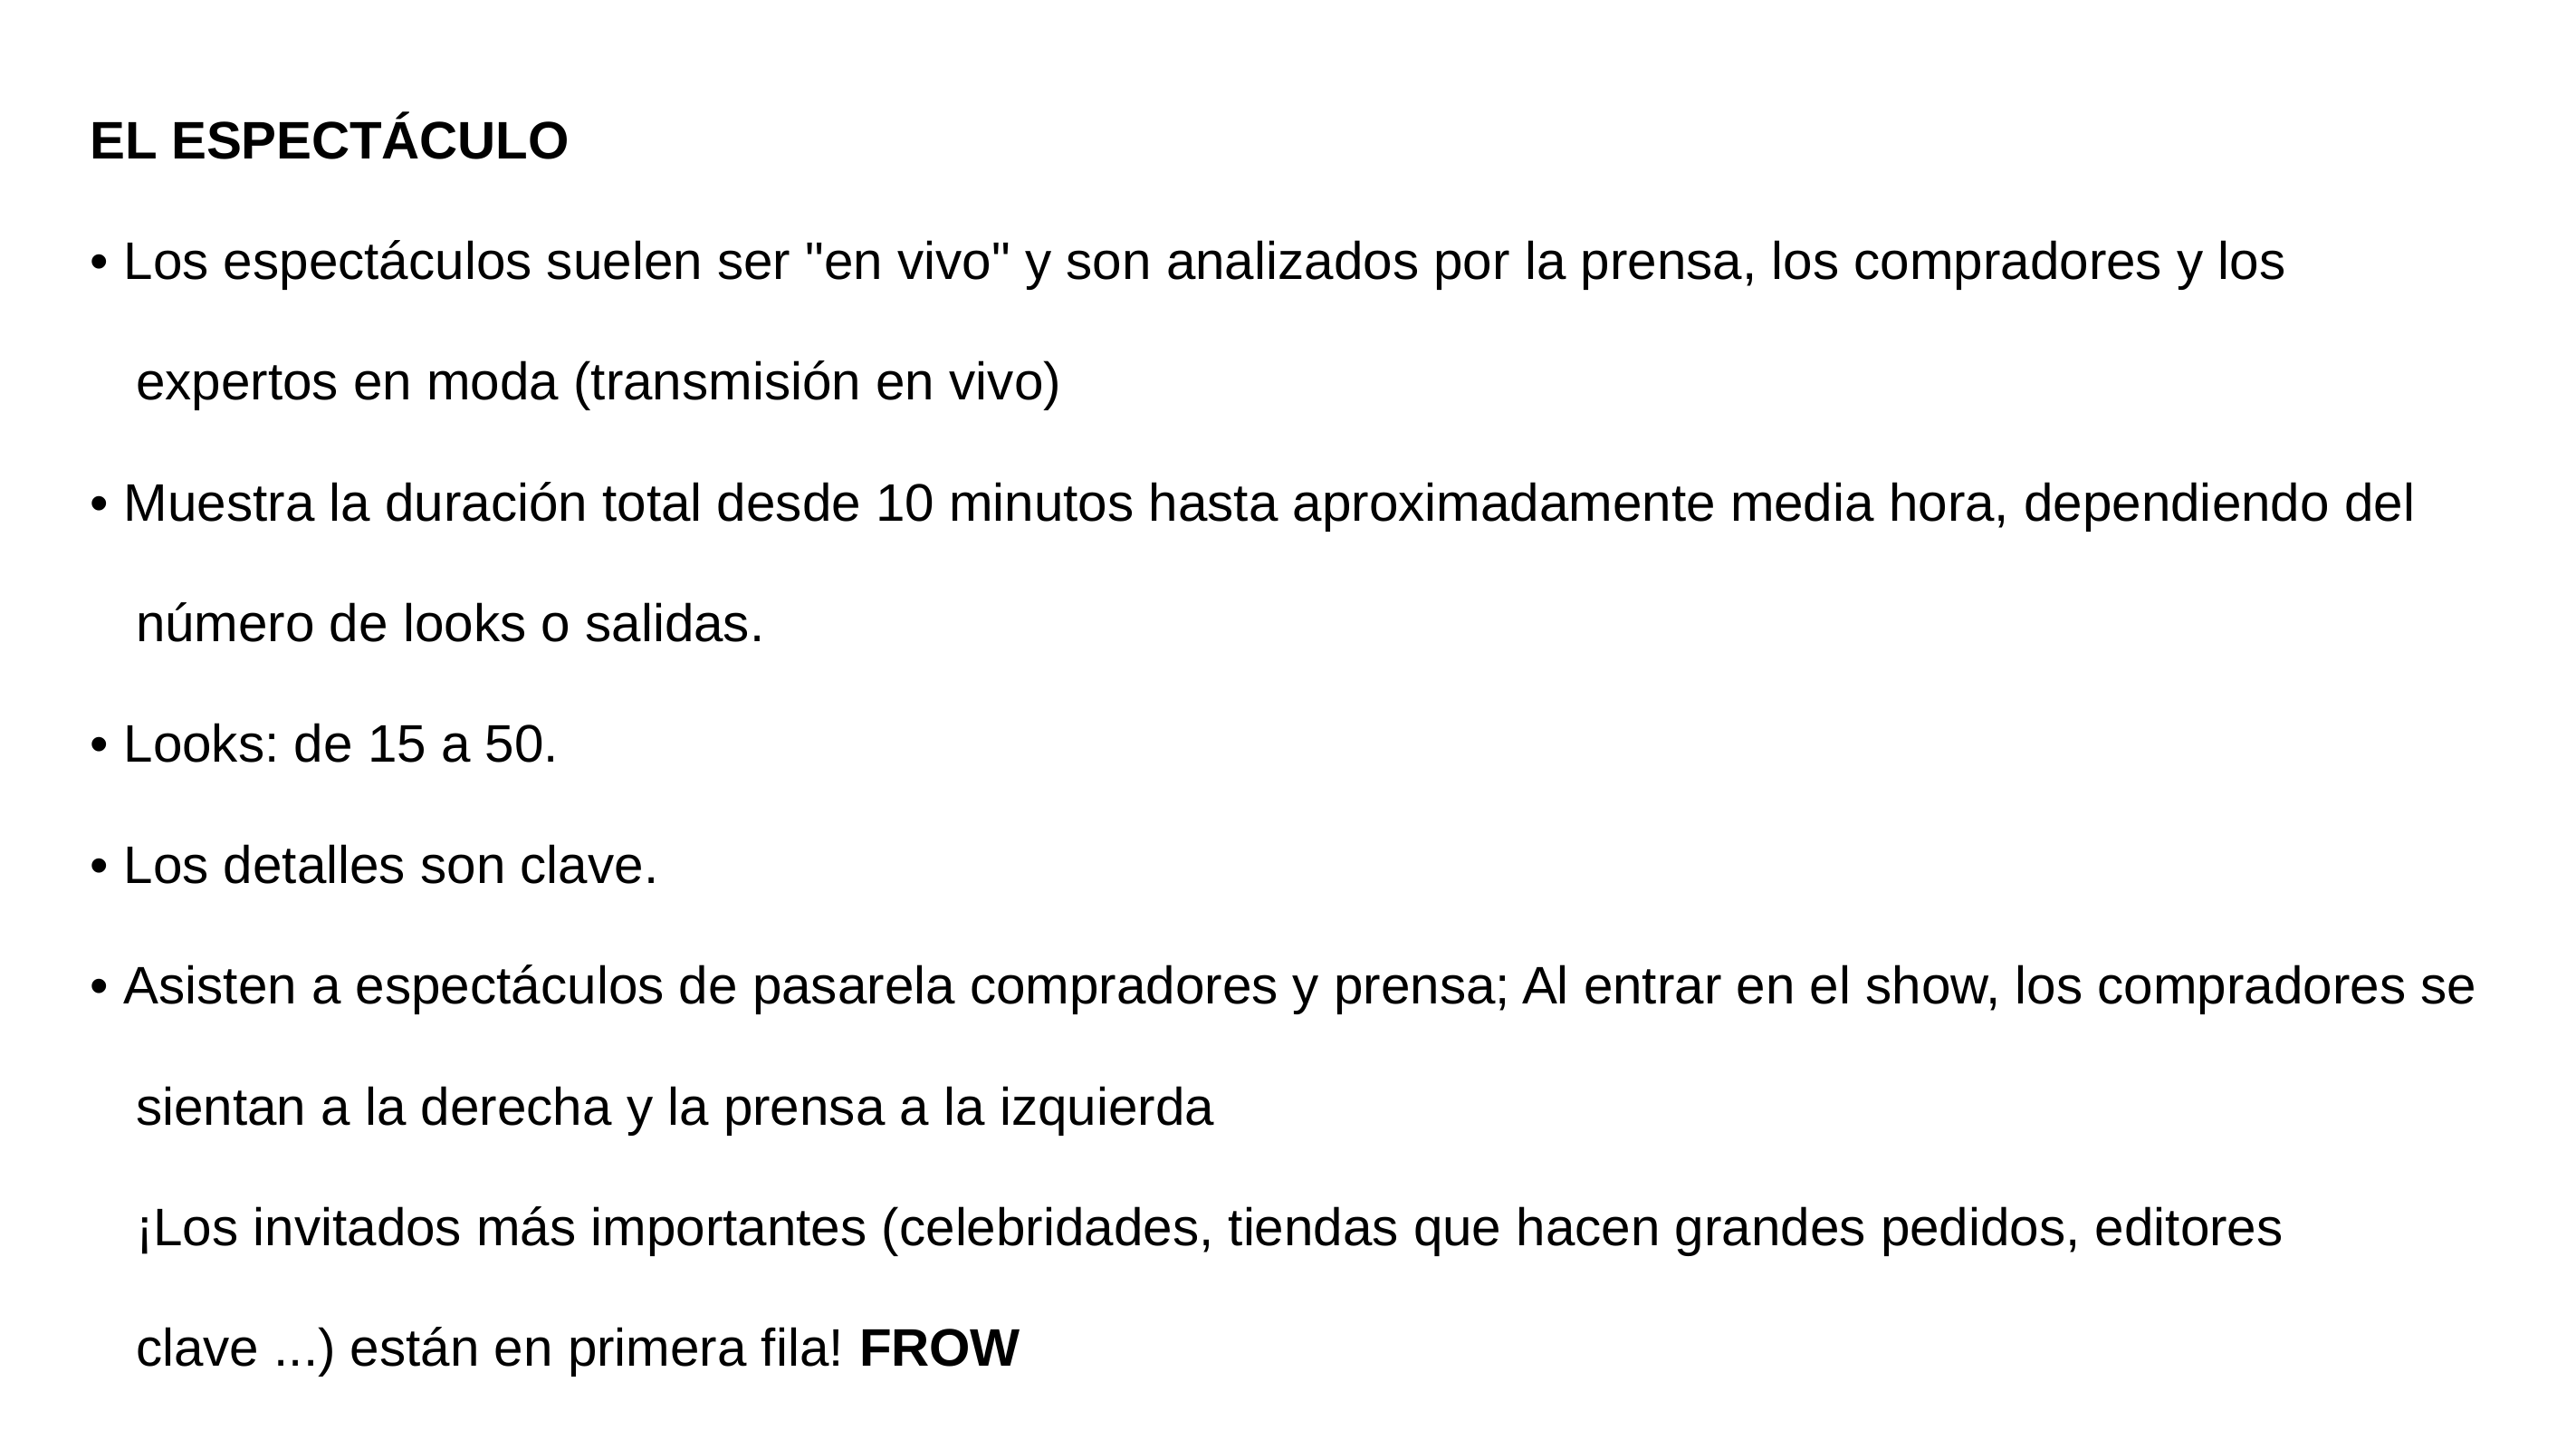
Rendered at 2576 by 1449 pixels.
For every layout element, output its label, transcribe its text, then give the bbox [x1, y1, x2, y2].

text_box EL ESPECTÁCULO • Los espectáculos suelen ser "en vivo" y son analizados por la prensa, los compradores y los expertos en moda (transmisión en vivo) • Muestra la duración total desde 10 minutos hasta aproximadamente media hora, dependiendo del número de looks o salidas. • Looks: de 15 a 50. • Los detalles son clave. • Asisten a espectáculos de pasarela compradores y prensa; Al entrar en el show, los compradores se sientan a la derecha y la prensa a la izquierda ¡Los invitados más importantes (celebridades, tiendas que hacen grandes pedidos, editores clave ...) están en primera fila! FROW [80, 38, 2495, 1387]
